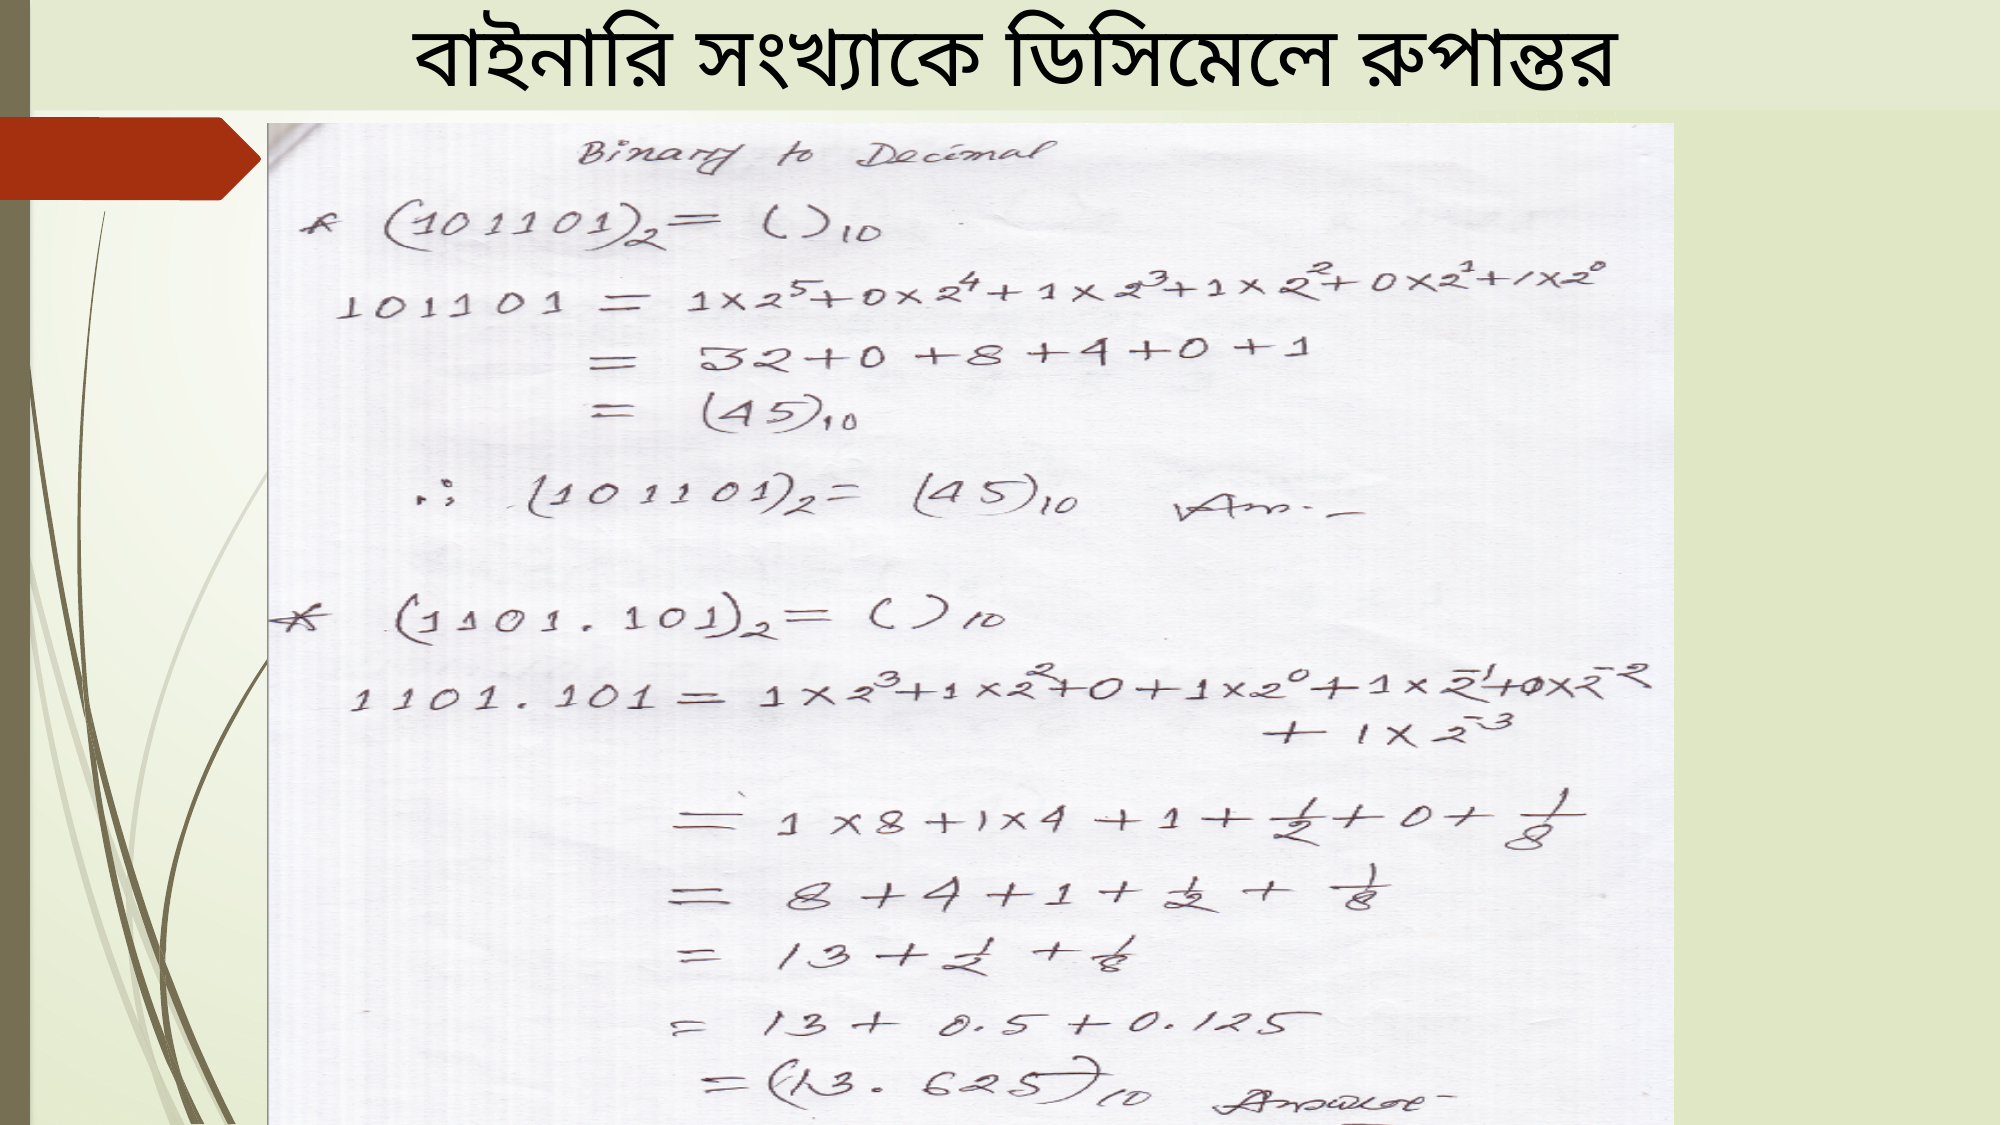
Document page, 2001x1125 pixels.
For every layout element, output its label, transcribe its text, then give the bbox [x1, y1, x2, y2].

picture [267, 122, 1674, 1125]
text_box বাইনারি সংখ্যাকে ডিসিমেলে রুপান্তর [31, 0, 2000, 111]
